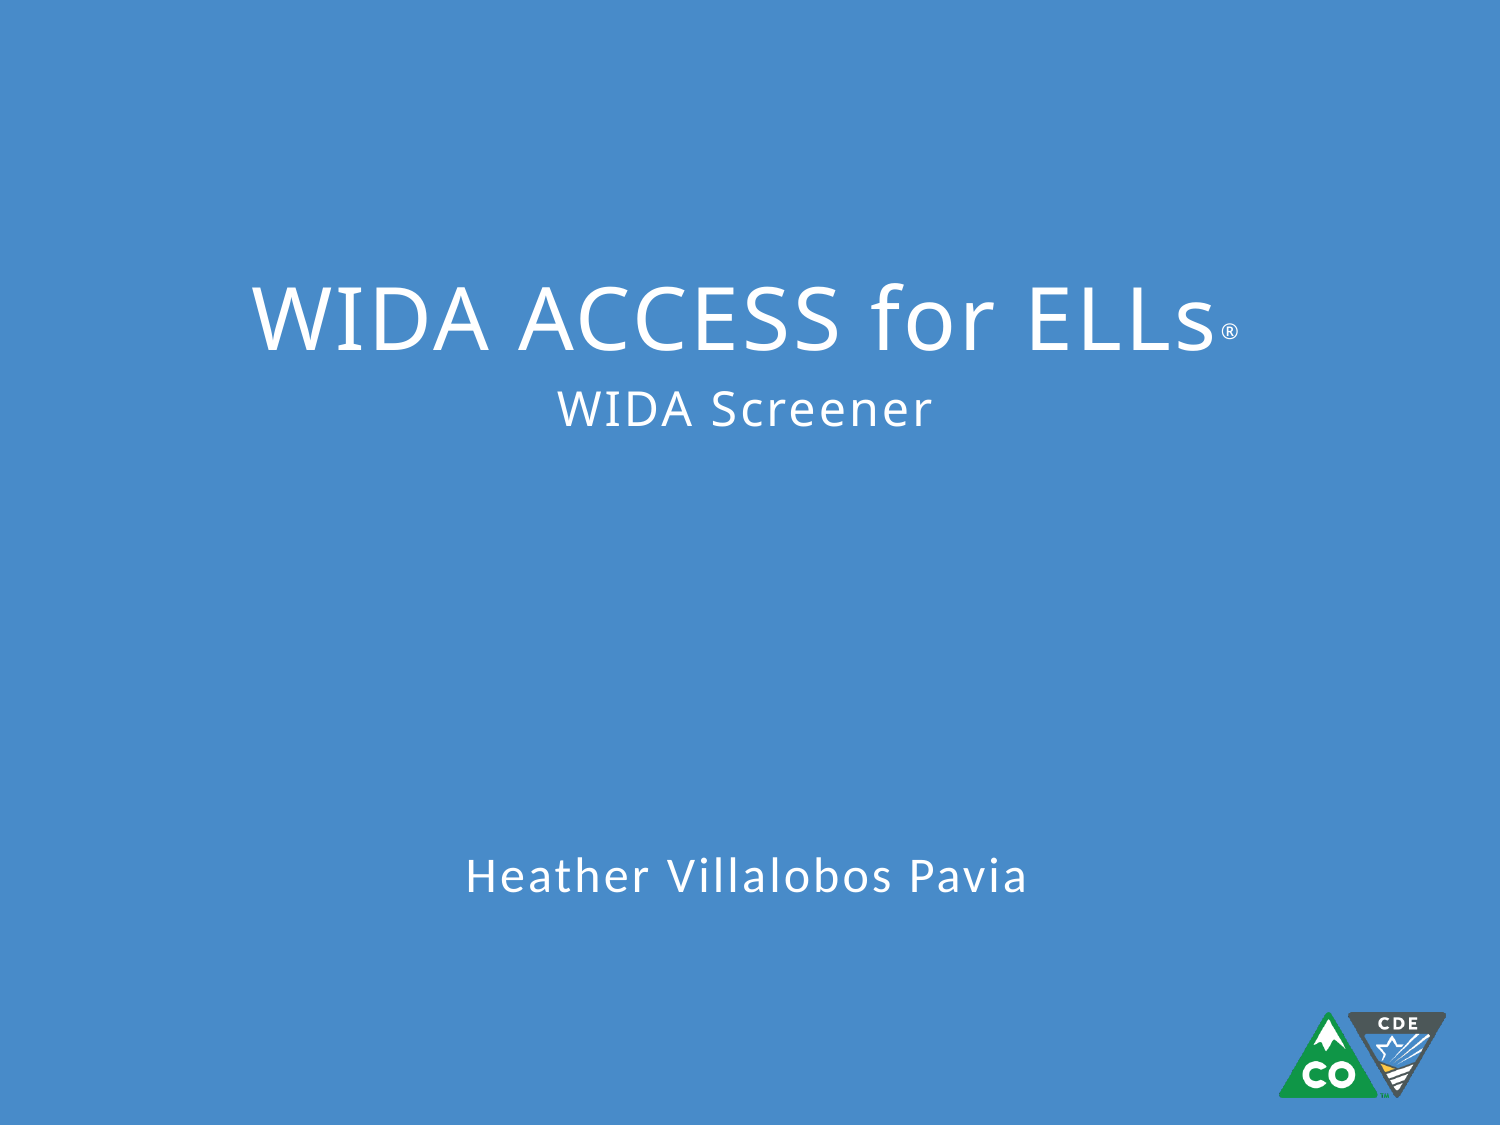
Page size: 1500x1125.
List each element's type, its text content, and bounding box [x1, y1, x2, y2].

list Heather Villalobos Pavia [62, 737, 1431, 1008]
title WIDA ACCESS for ELLs® WIDA Screener [62, 285, 1431, 556]
